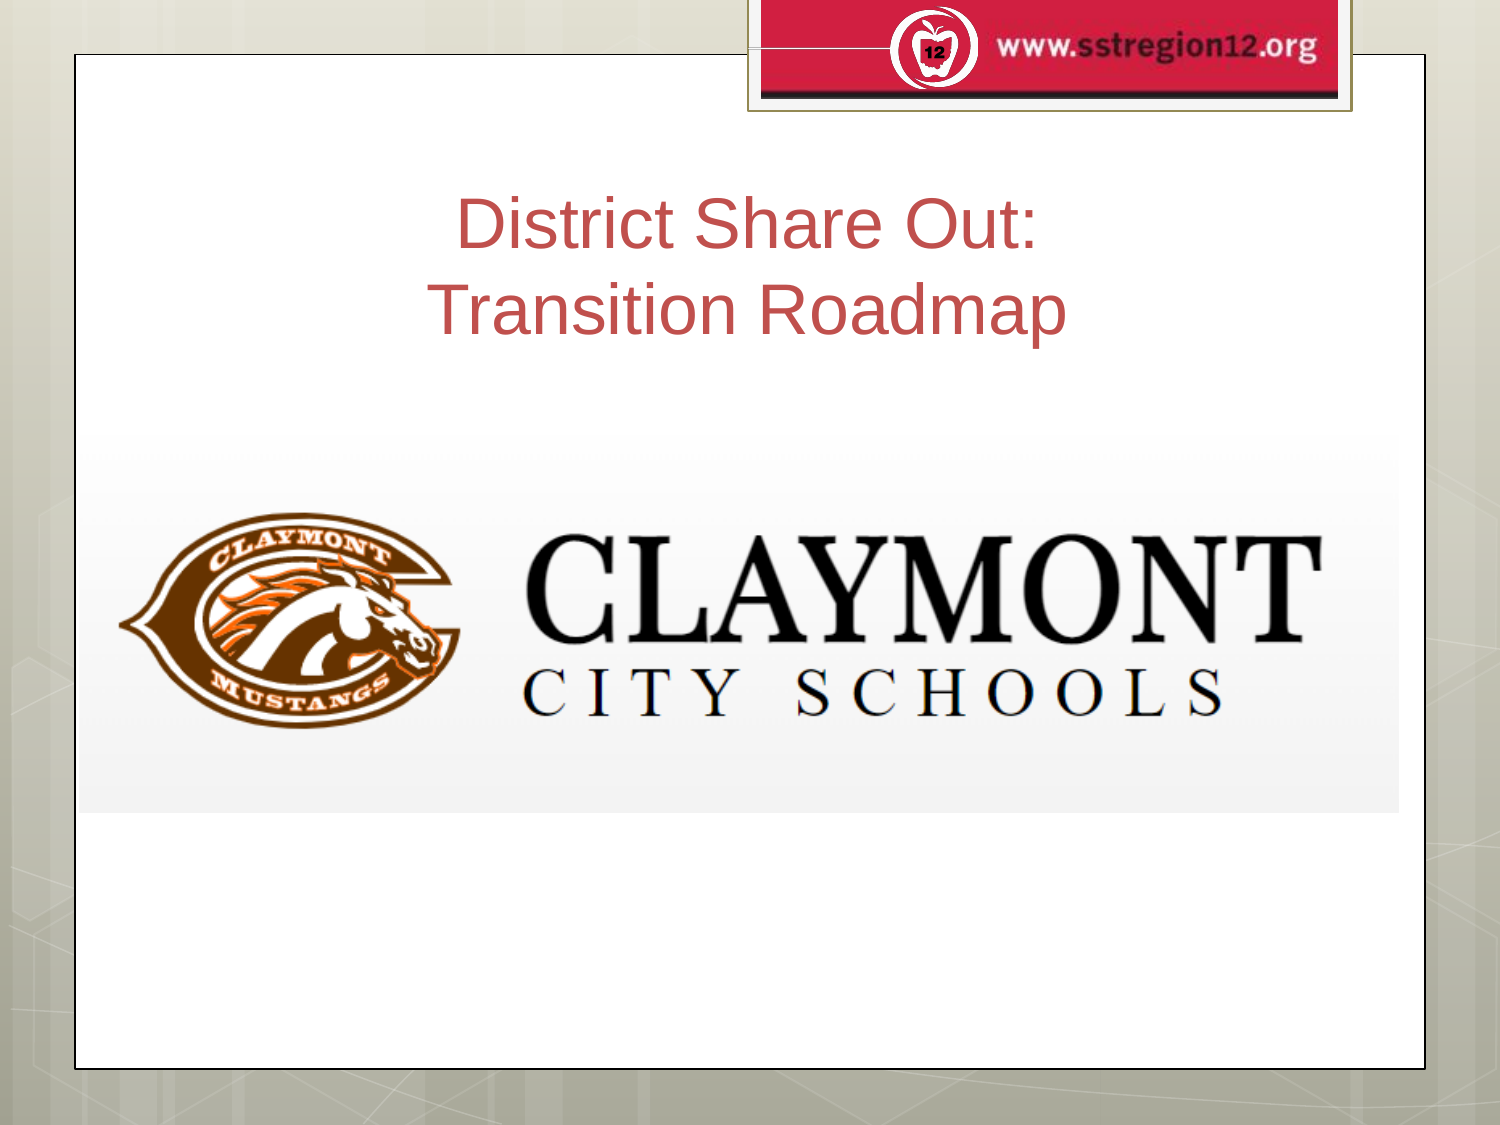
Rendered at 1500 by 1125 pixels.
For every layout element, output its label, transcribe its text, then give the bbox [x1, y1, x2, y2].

title District Share Out: Transition Roadmap [171, 168, 1324, 357]
picture [748, 0, 1338, 99]
picture [79, 434, 1399, 813]
